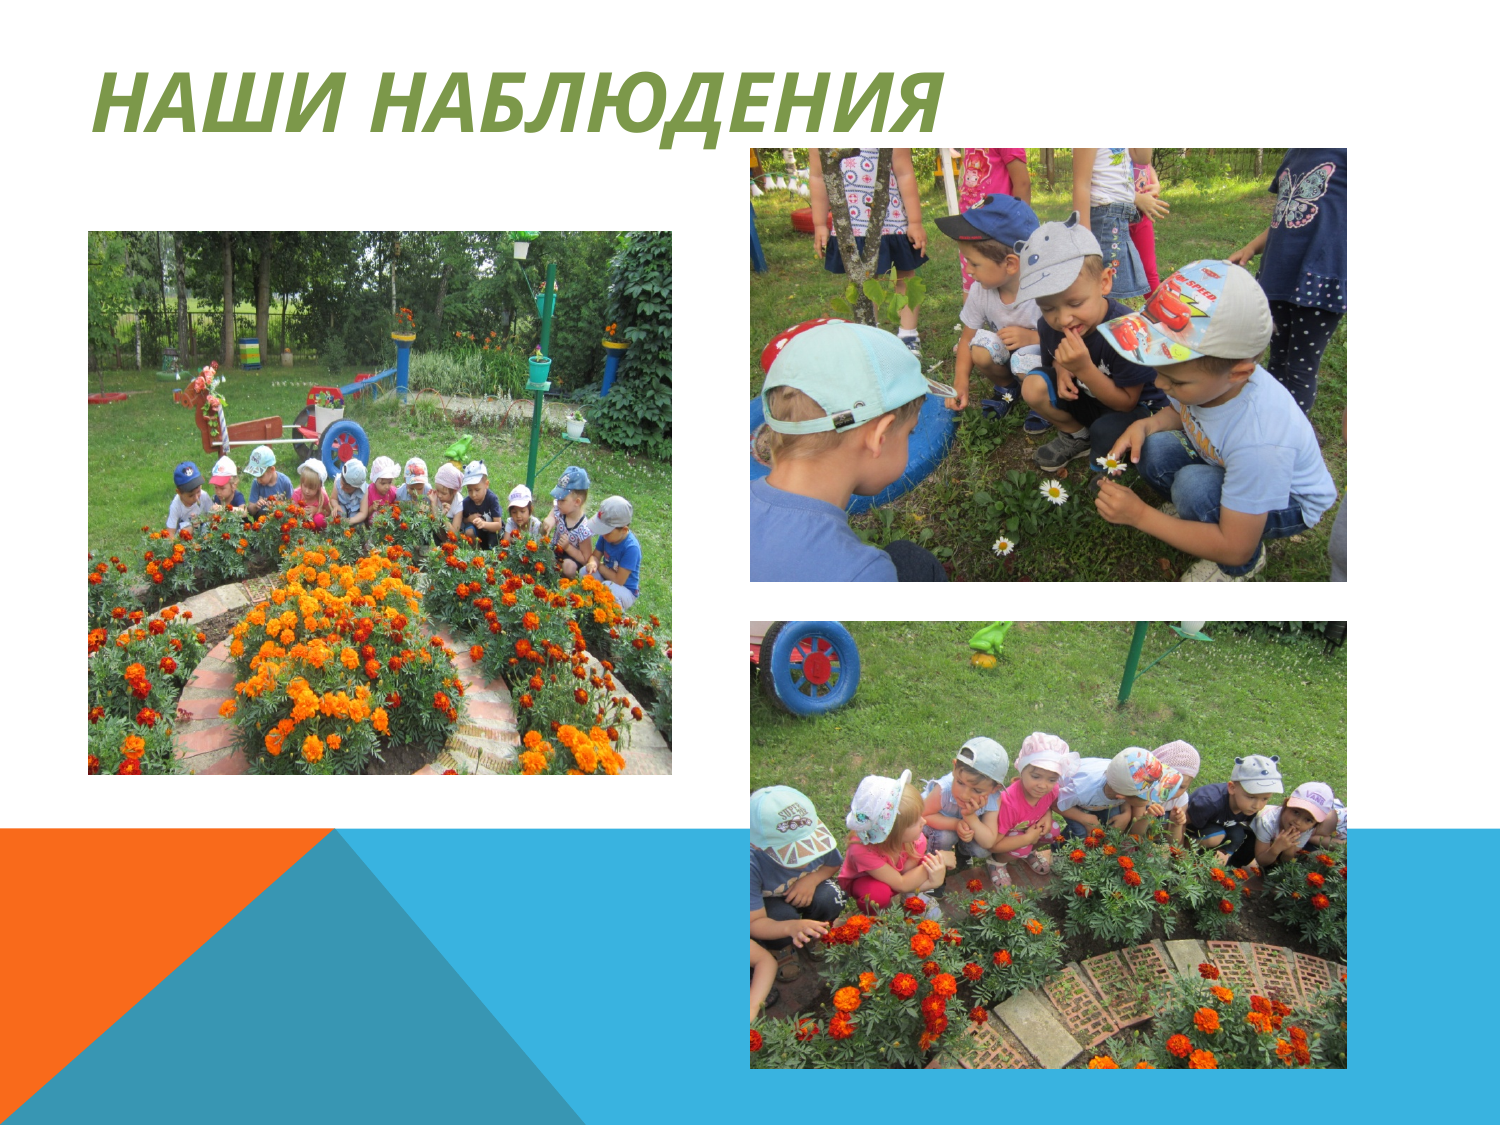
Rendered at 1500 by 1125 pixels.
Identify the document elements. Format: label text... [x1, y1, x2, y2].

picture [749, 621, 1347, 1070]
picture [749, 148, 1347, 582]
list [88, 231, 672, 775]
title Наши наблюдения [75, 45, 1425, 153]
